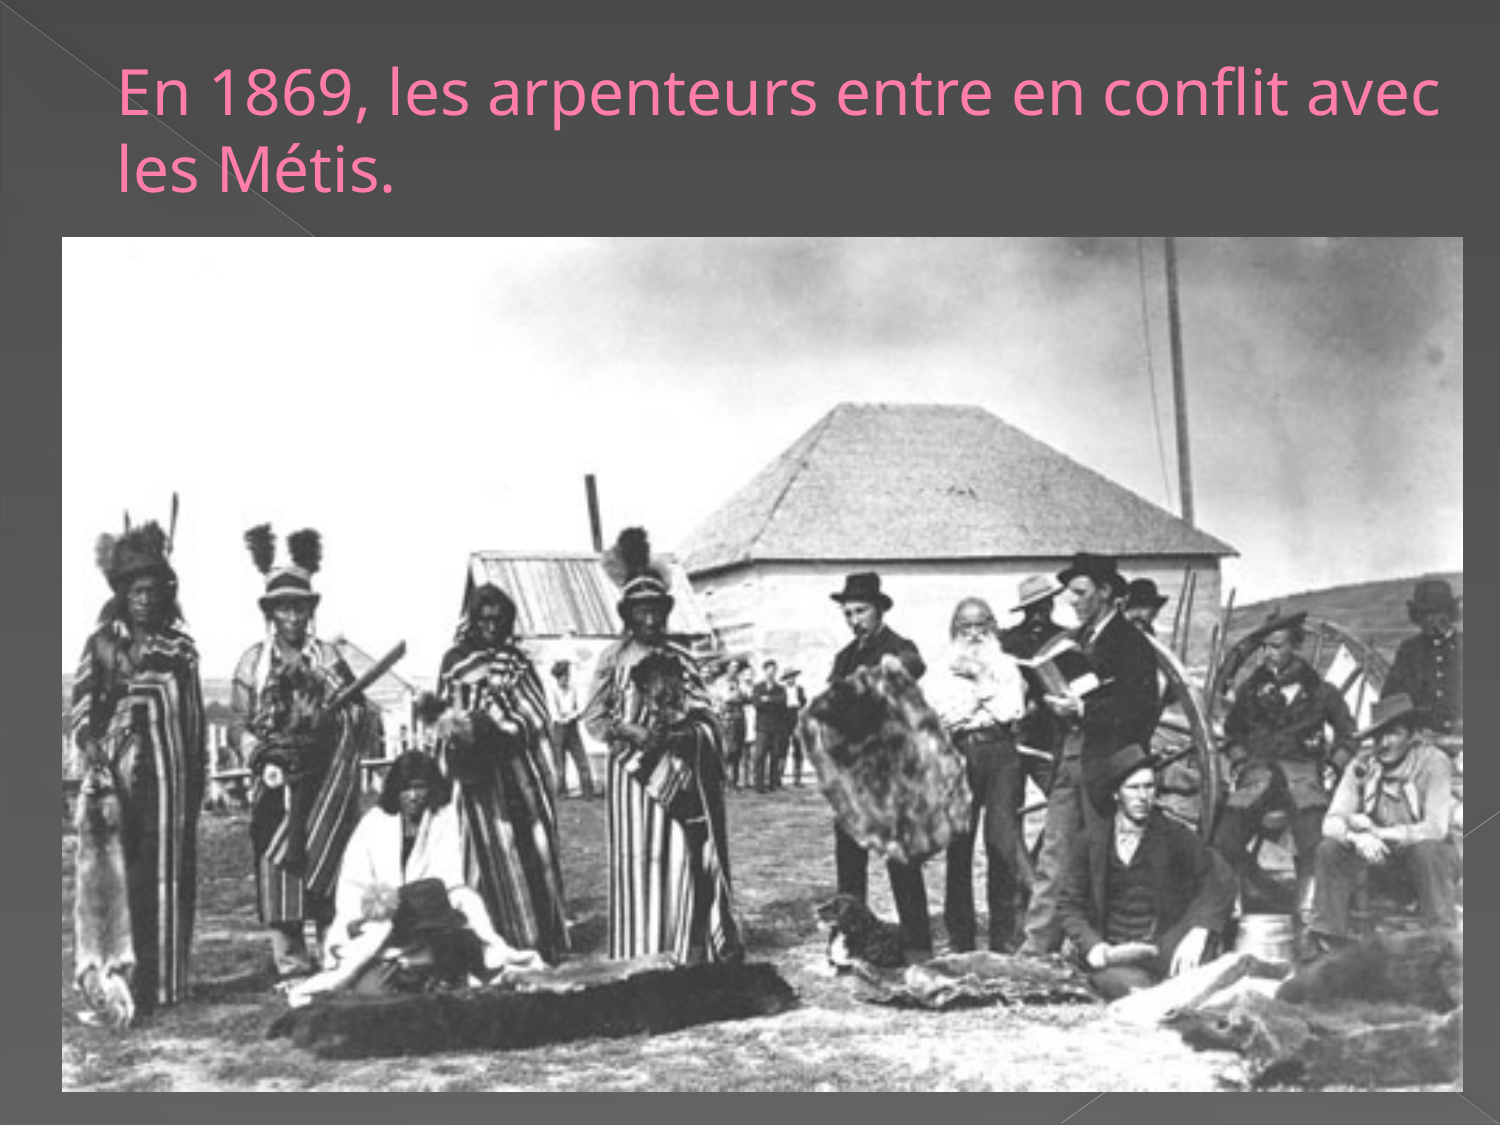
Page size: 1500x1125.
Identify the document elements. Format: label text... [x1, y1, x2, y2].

picture [62, 237, 1463, 1092]
title En 1869, les arpenteurs entre en conflit avec les Métis. [37, 43, 1463, 213]
